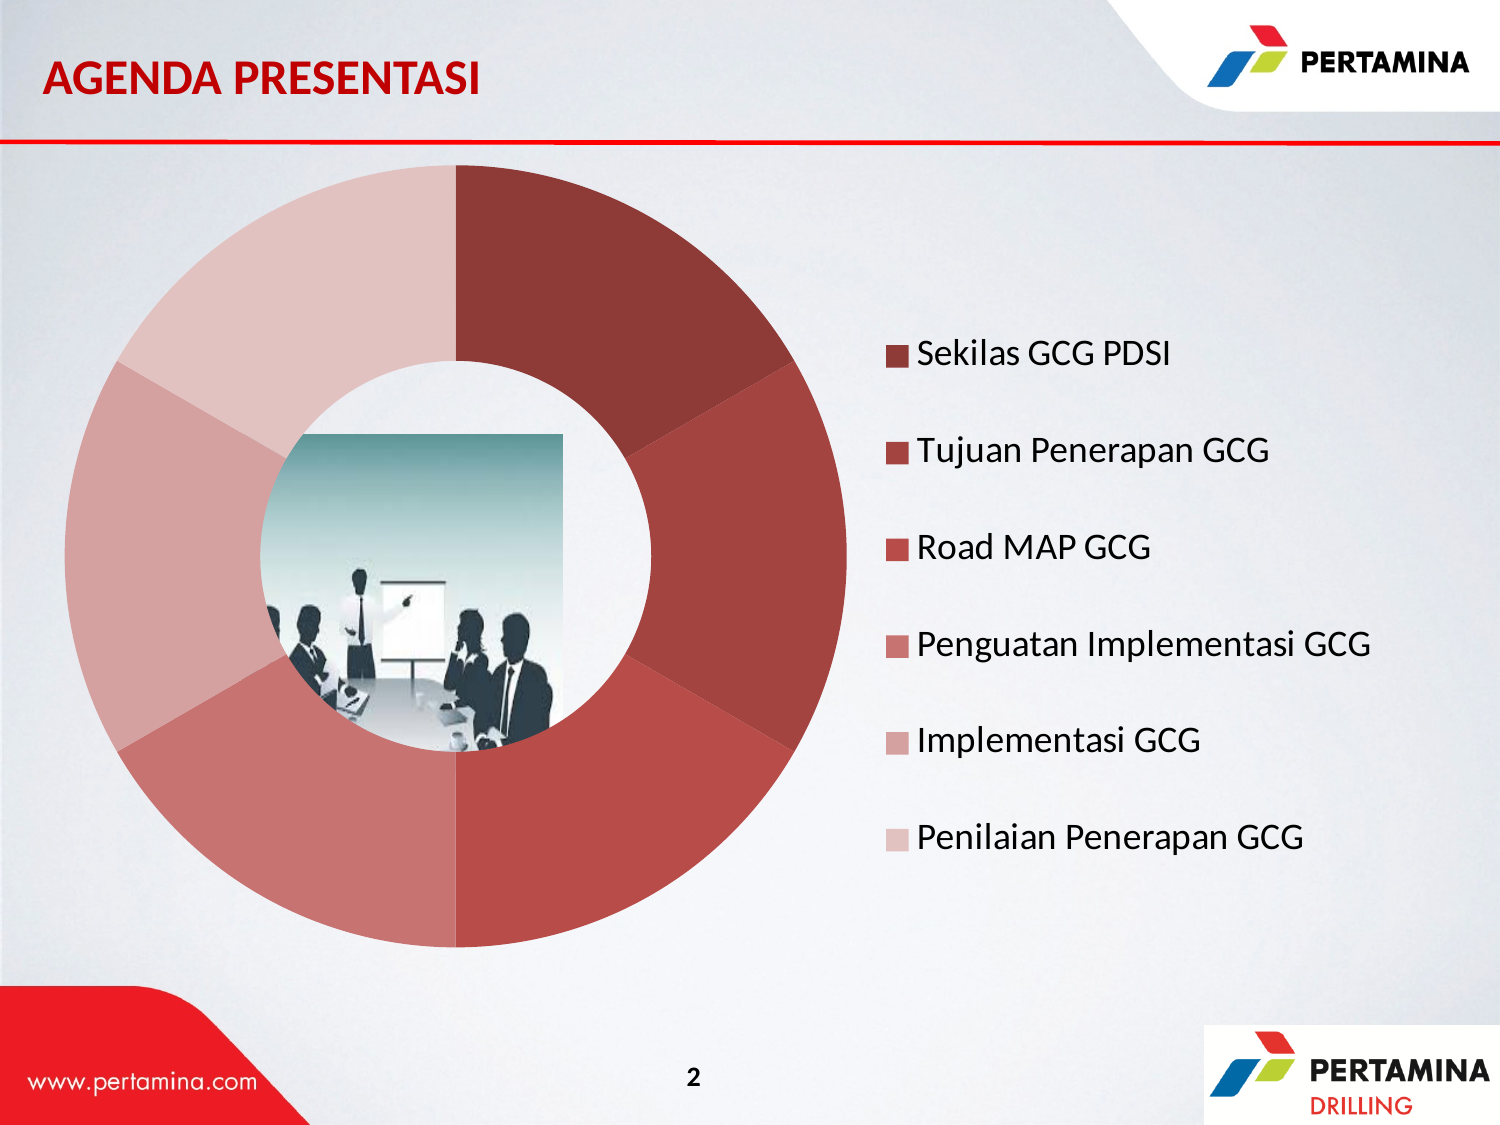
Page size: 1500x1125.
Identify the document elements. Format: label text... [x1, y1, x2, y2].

text_box 2 [665, 1050, 722, 1100]
picture [0, 145, 1500, 1125]
text_box AGENDA PRESENTASI [27, 37, 497, 113]
picture [0, 0, 1500, 141]
chart [37, 143, 1397, 970]
